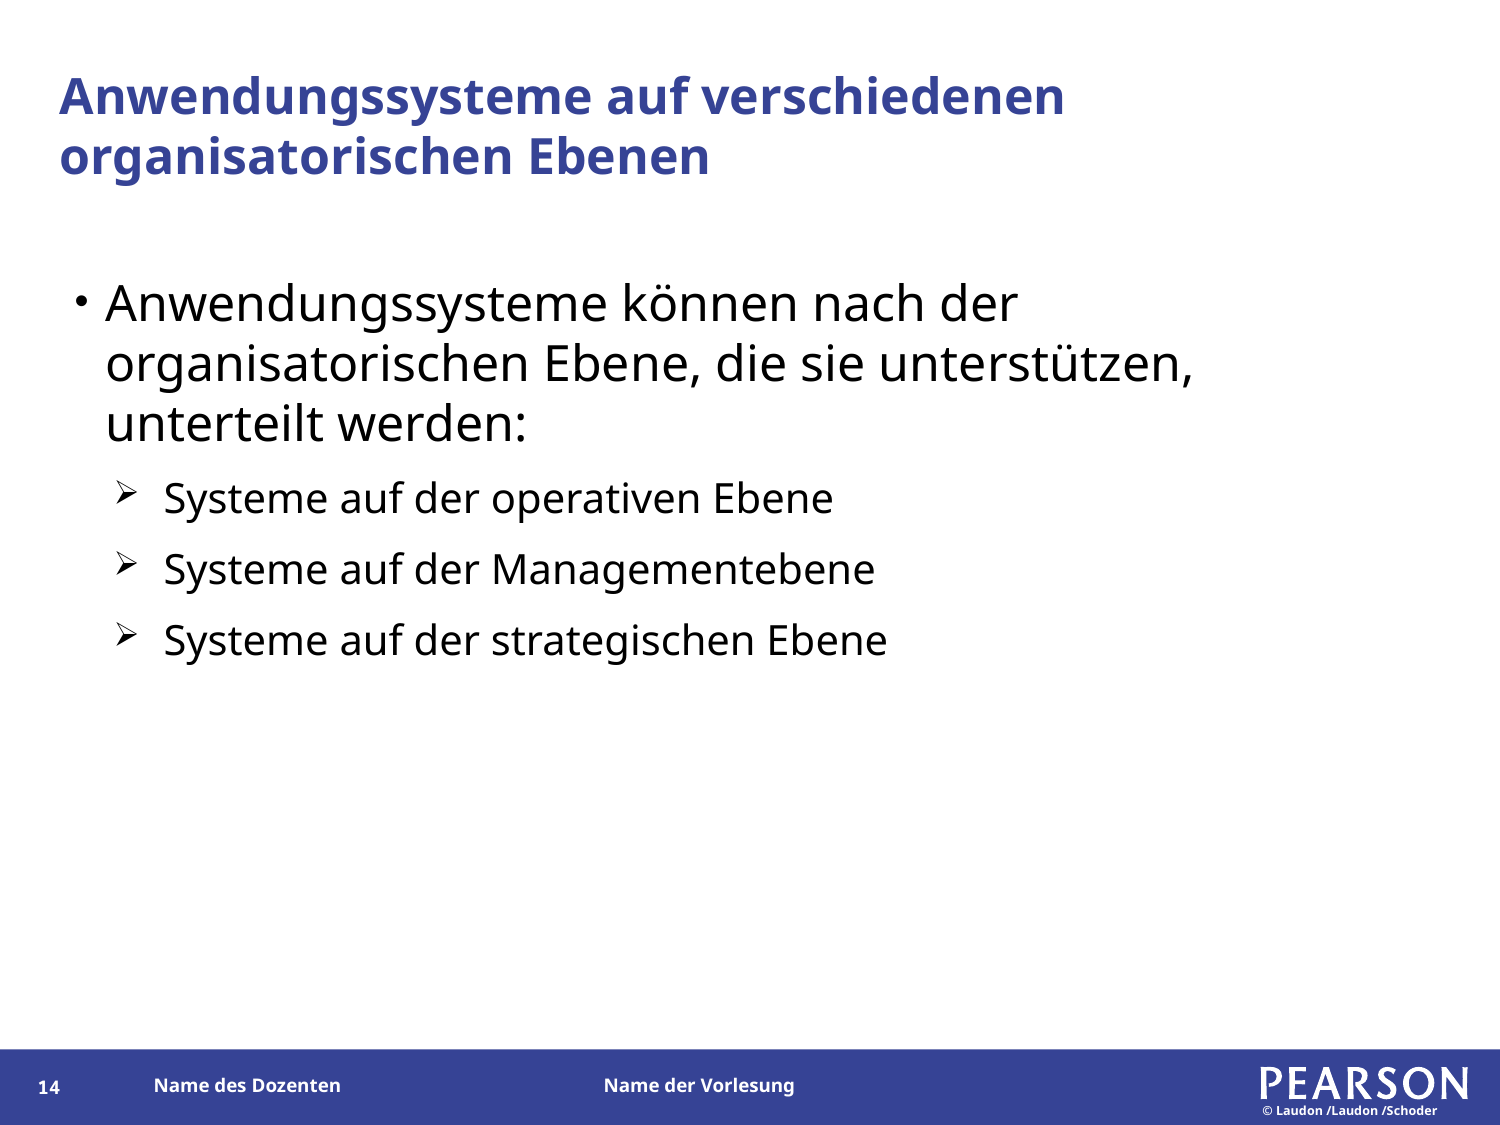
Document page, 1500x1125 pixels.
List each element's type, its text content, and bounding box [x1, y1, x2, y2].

list Anwendungssysteme können nach der organisatorischen Ebene, die sie unterstützen, unterteilt werden: Systeme auf der operativen Ebene Systeme auf der Managementebene Systeme auf der strategischen Ebene [59, 263, 1410, 1017]
title Anwendungssysteme auf verschiedenen organisatorischen Ebenen [59, 64, 1410, 213]
slide_number 13 [22, 1067, 136, 1098]
